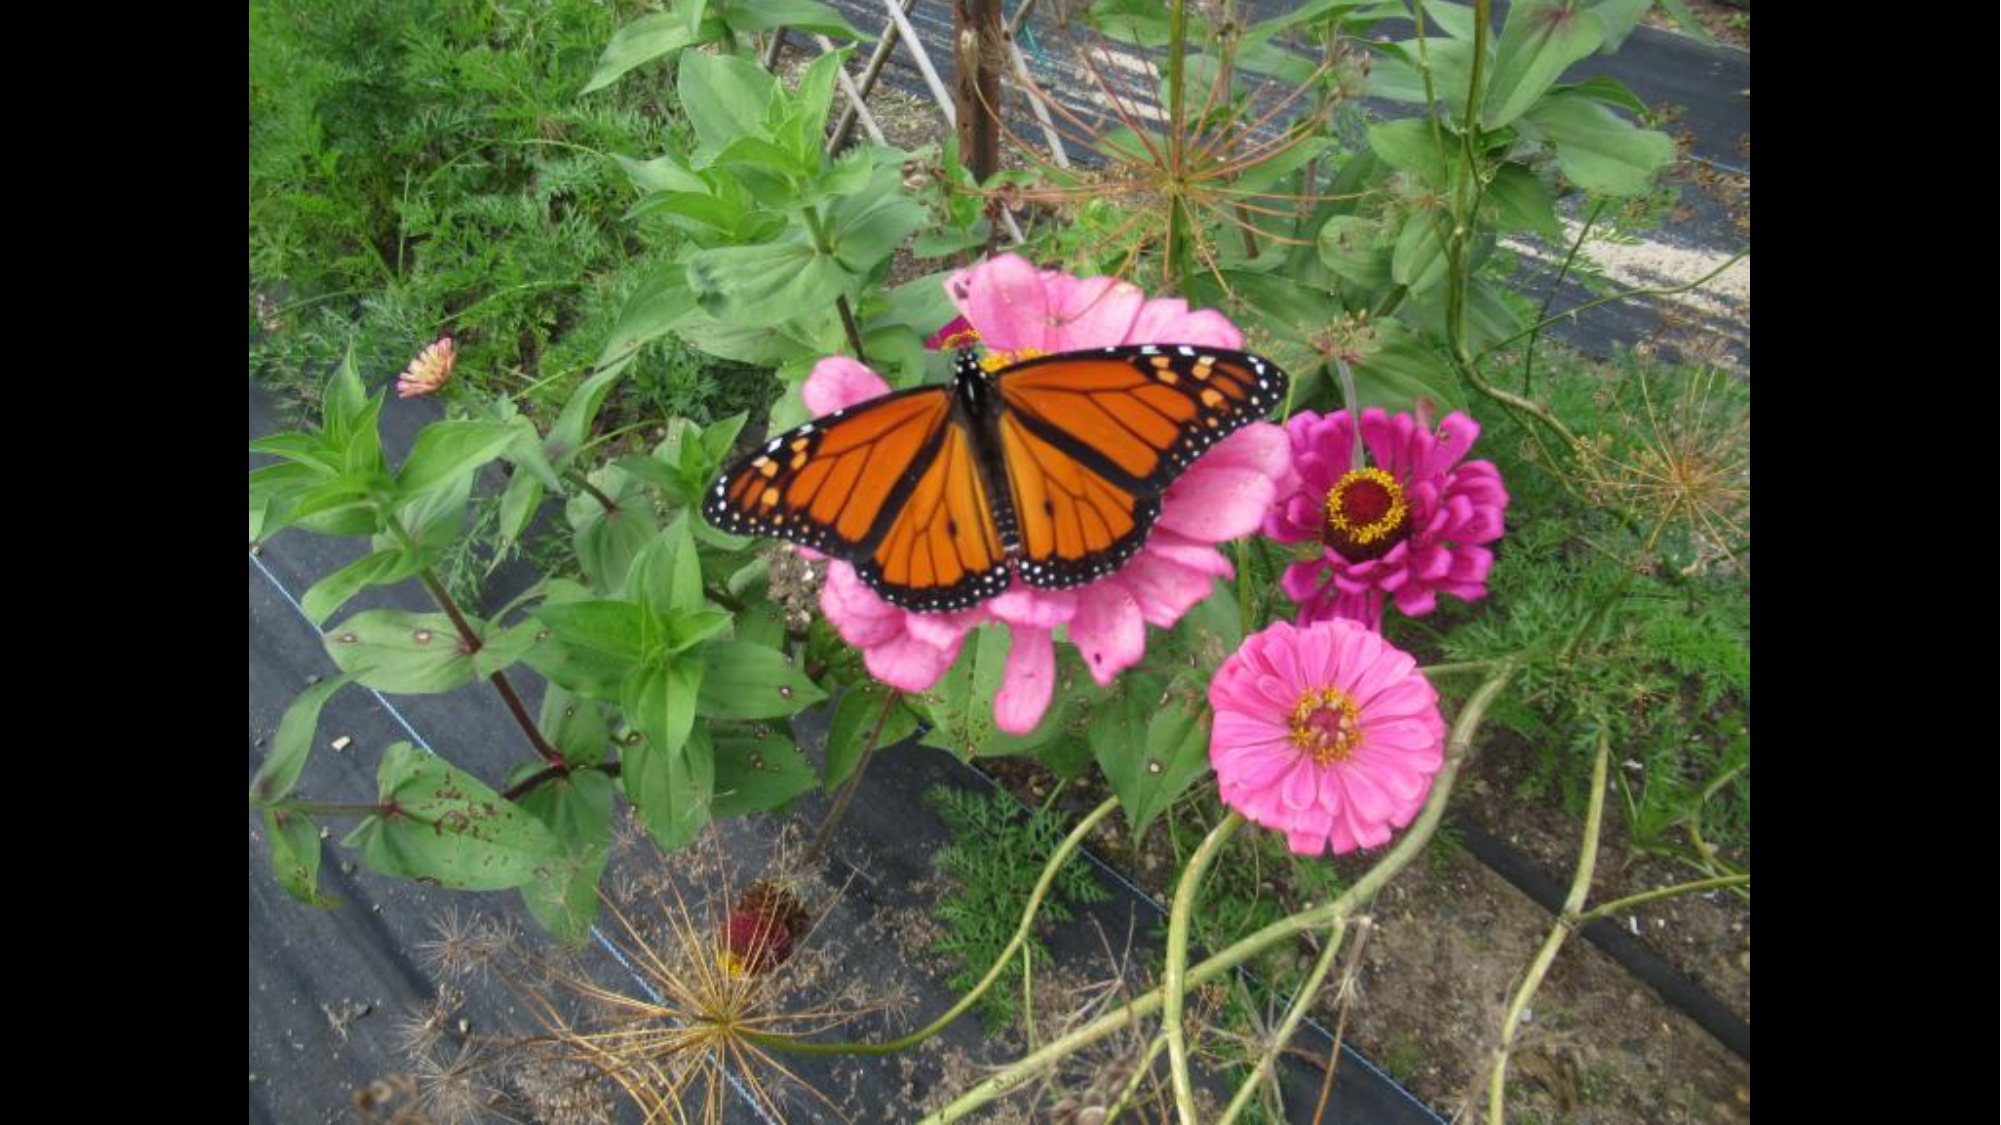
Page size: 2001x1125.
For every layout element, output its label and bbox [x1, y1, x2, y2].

picture [249, 0, 1750, 1125]
